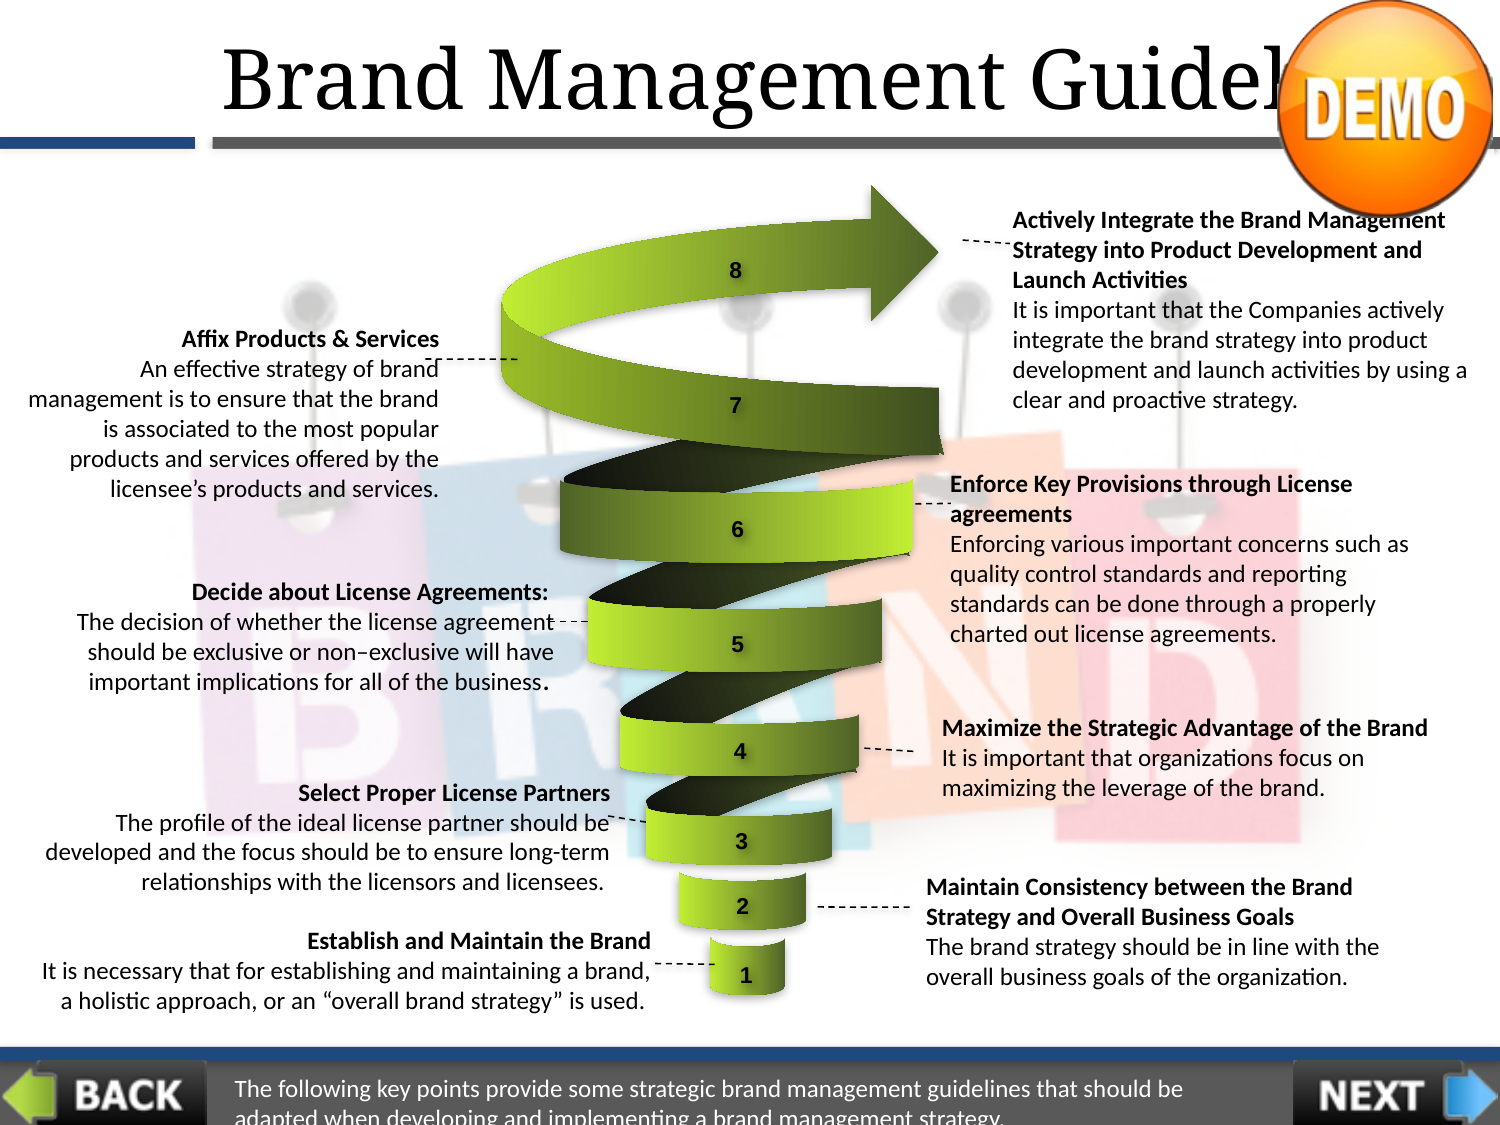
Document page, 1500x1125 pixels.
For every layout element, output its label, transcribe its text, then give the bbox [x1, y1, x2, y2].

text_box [864, 704, 1471, 811]
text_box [11, 916, 715, 1024]
text_box Brand Management Guidelines [206, 19, 1272, 134]
text_box [717, 185, 917, 230]
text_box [0, 314, 522, 513]
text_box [20, 567, 597, 705]
picture [0, 231, 1500, 1046]
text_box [817, 862, 1448, 1000]
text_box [962, 196, 1500, 424]
text_box [0, 135, 197, 147]
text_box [0, 1046, 1500, 1125]
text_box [0, 768, 681, 906]
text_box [915, 459, 1468, 658]
text_box [0, 147, 1272, 230]
picture [2, 1060, 207, 1125]
picture [1293, 1060, 1498, 1125]
picture [1277, 0, 1493, 218]
text_box [211, 135, 1272, 147]
